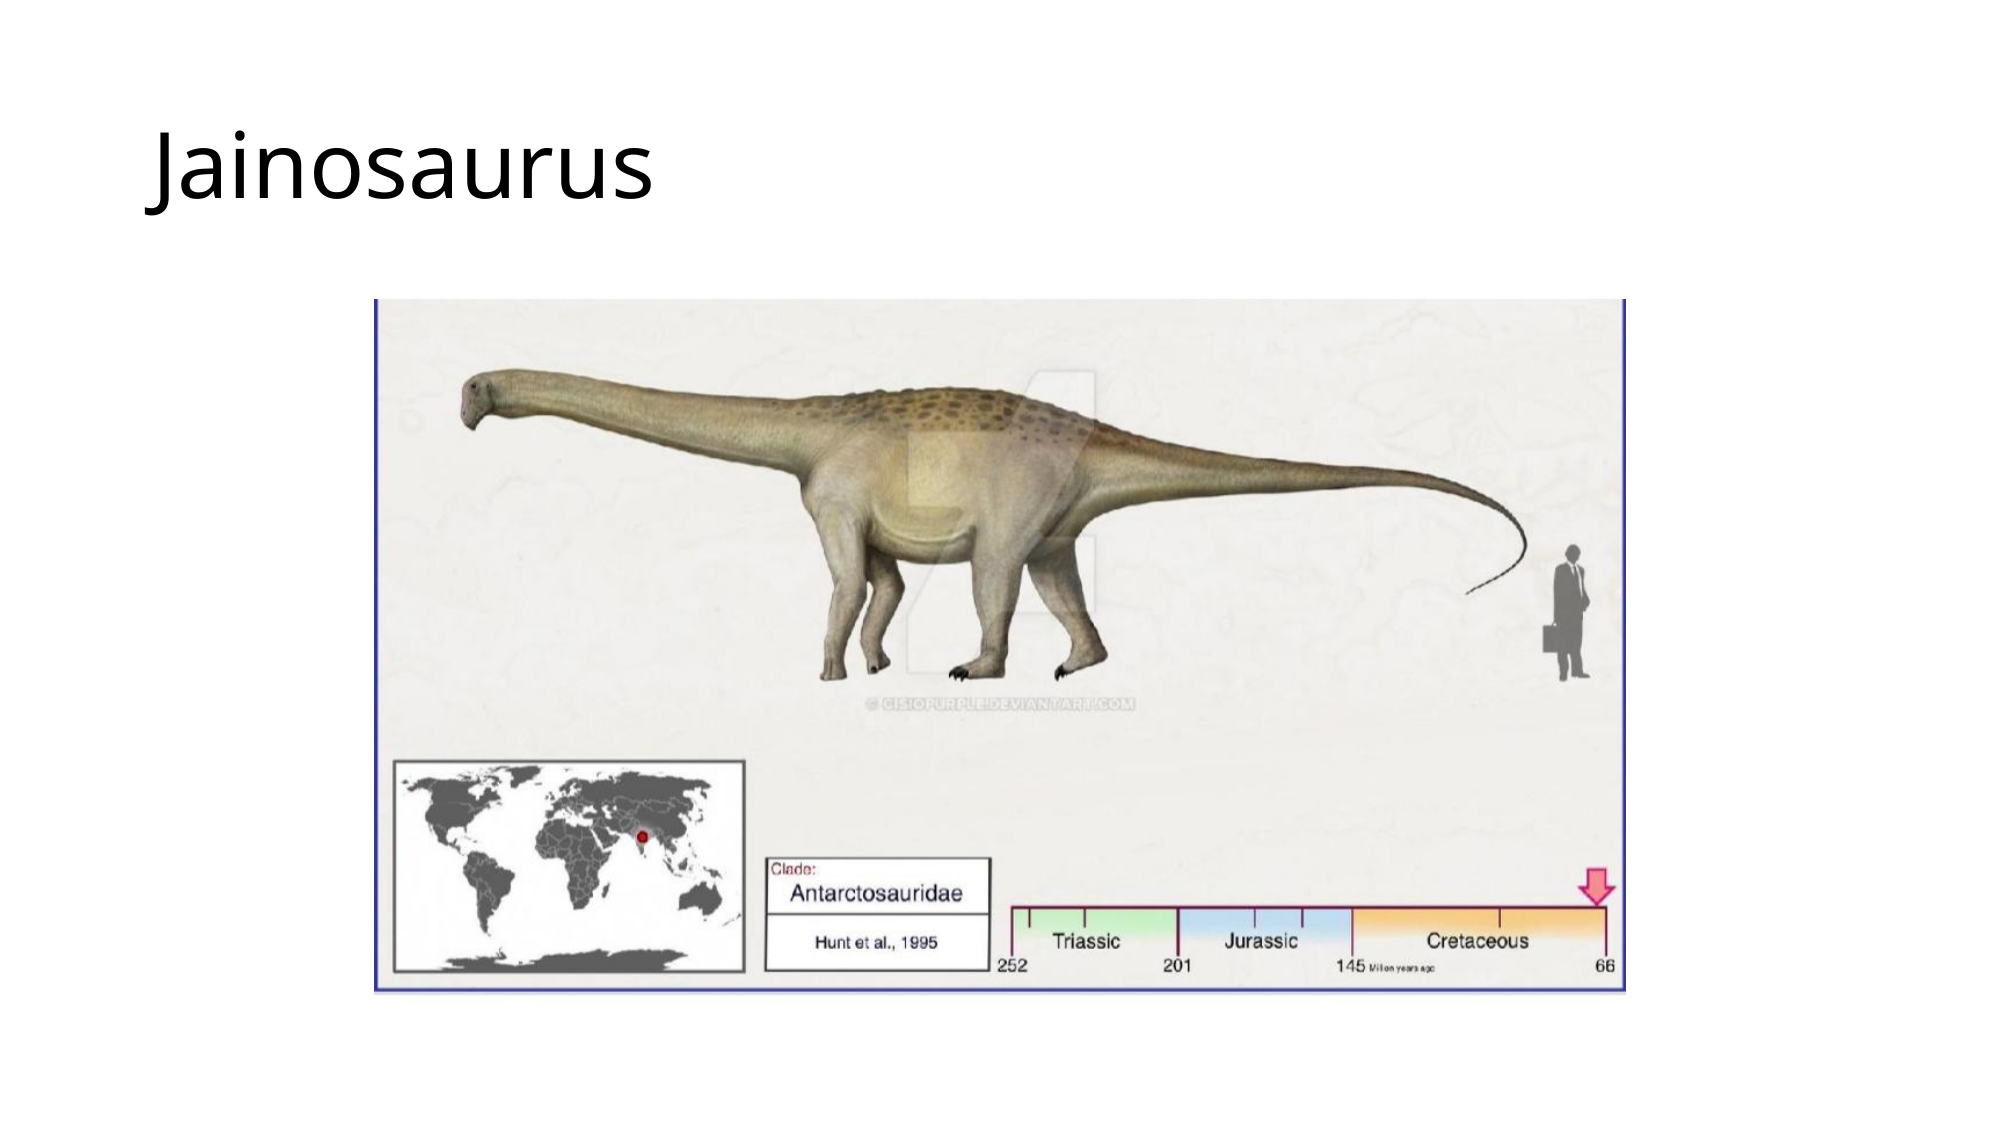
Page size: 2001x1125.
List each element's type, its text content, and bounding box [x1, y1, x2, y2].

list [374, 299, 1626, 1014]
title Jainosaurus [137, 59, 1863, 278]
